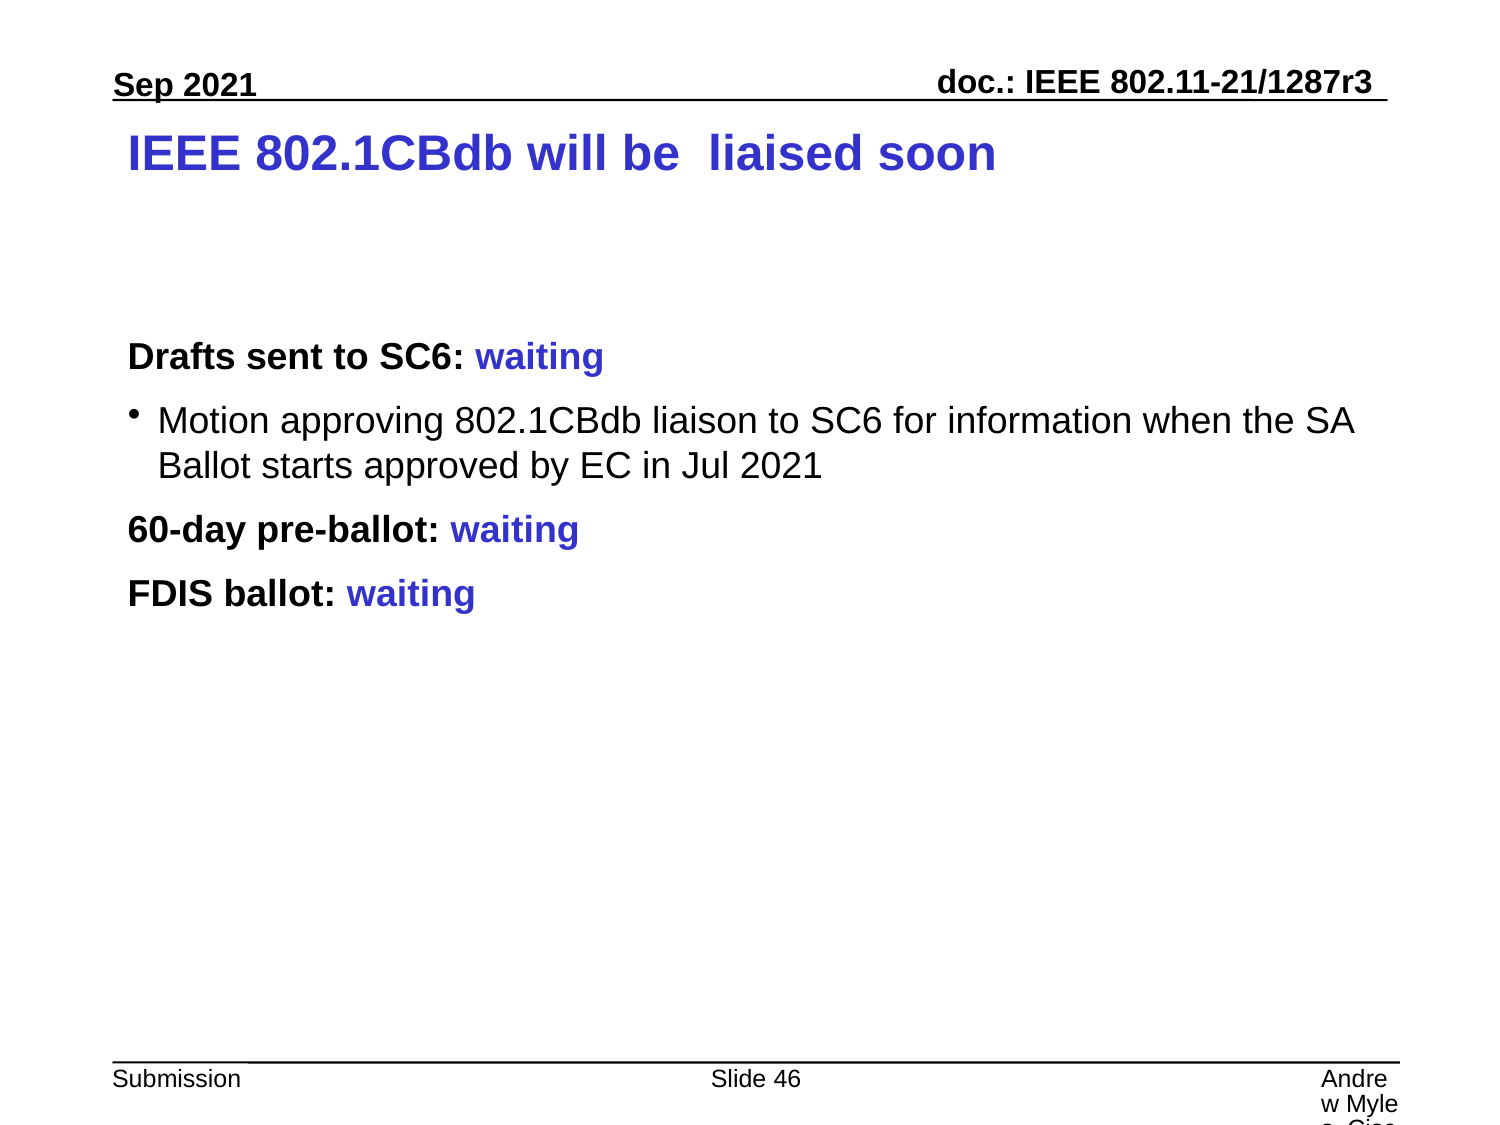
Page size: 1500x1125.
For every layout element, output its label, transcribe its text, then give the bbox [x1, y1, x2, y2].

title IEEE 802.1CBdb will be liaised soon [112, 112, 1388, 288]
list Drafts sent to SC6: waiting Motion approving 802.1CBdb liaison to SC6 for information when the SA Ballot starts approved by EC in Jul 2021 60-day pre-ballot: waiting FDIS ballot: waiting [112, 324, 1388, 1000]
slide_number Slide 46 [709, 1061, 803, 1093]
footer Andrew Myles, Cisco [1320, 1061, 1402, 1093]
